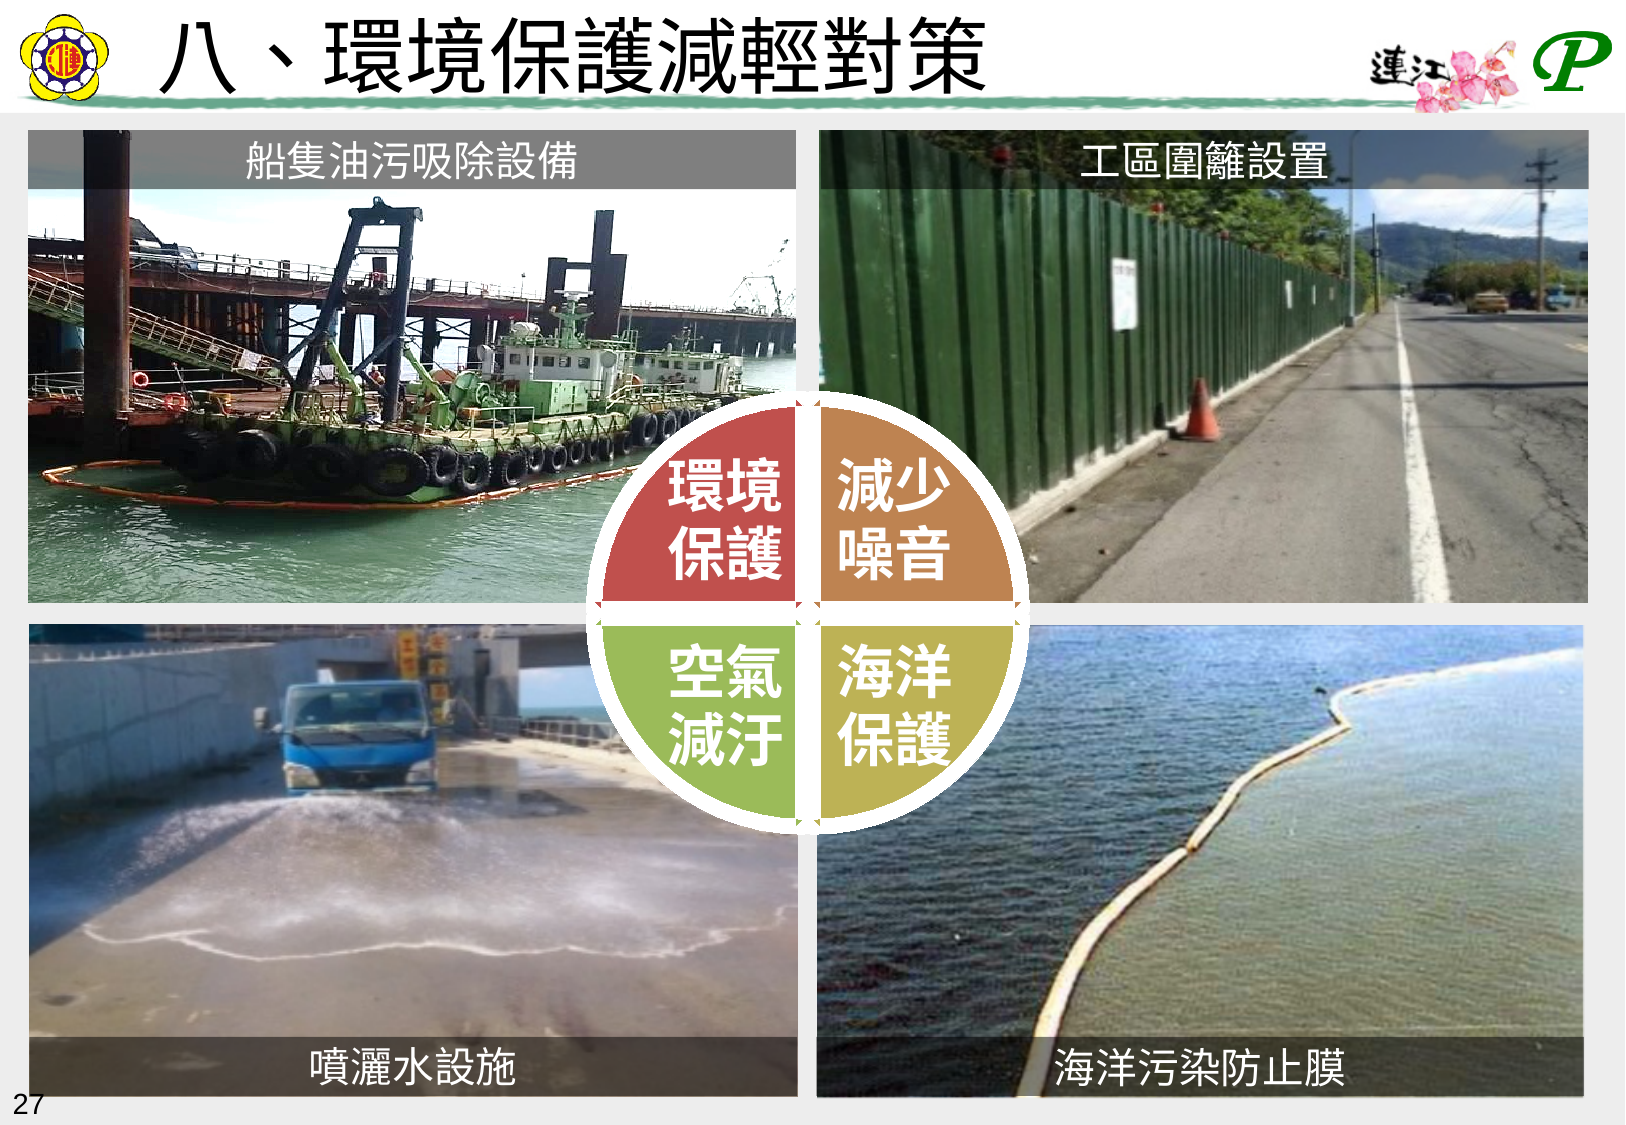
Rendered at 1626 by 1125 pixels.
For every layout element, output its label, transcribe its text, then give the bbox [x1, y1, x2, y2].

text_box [0, 112, 1625, 1125]
title 八、環境保護減輕對策 [141, 0, 1543, 112]
picture [0, 0, 141, 112]
picture [1543, 0, 1626, 118]
